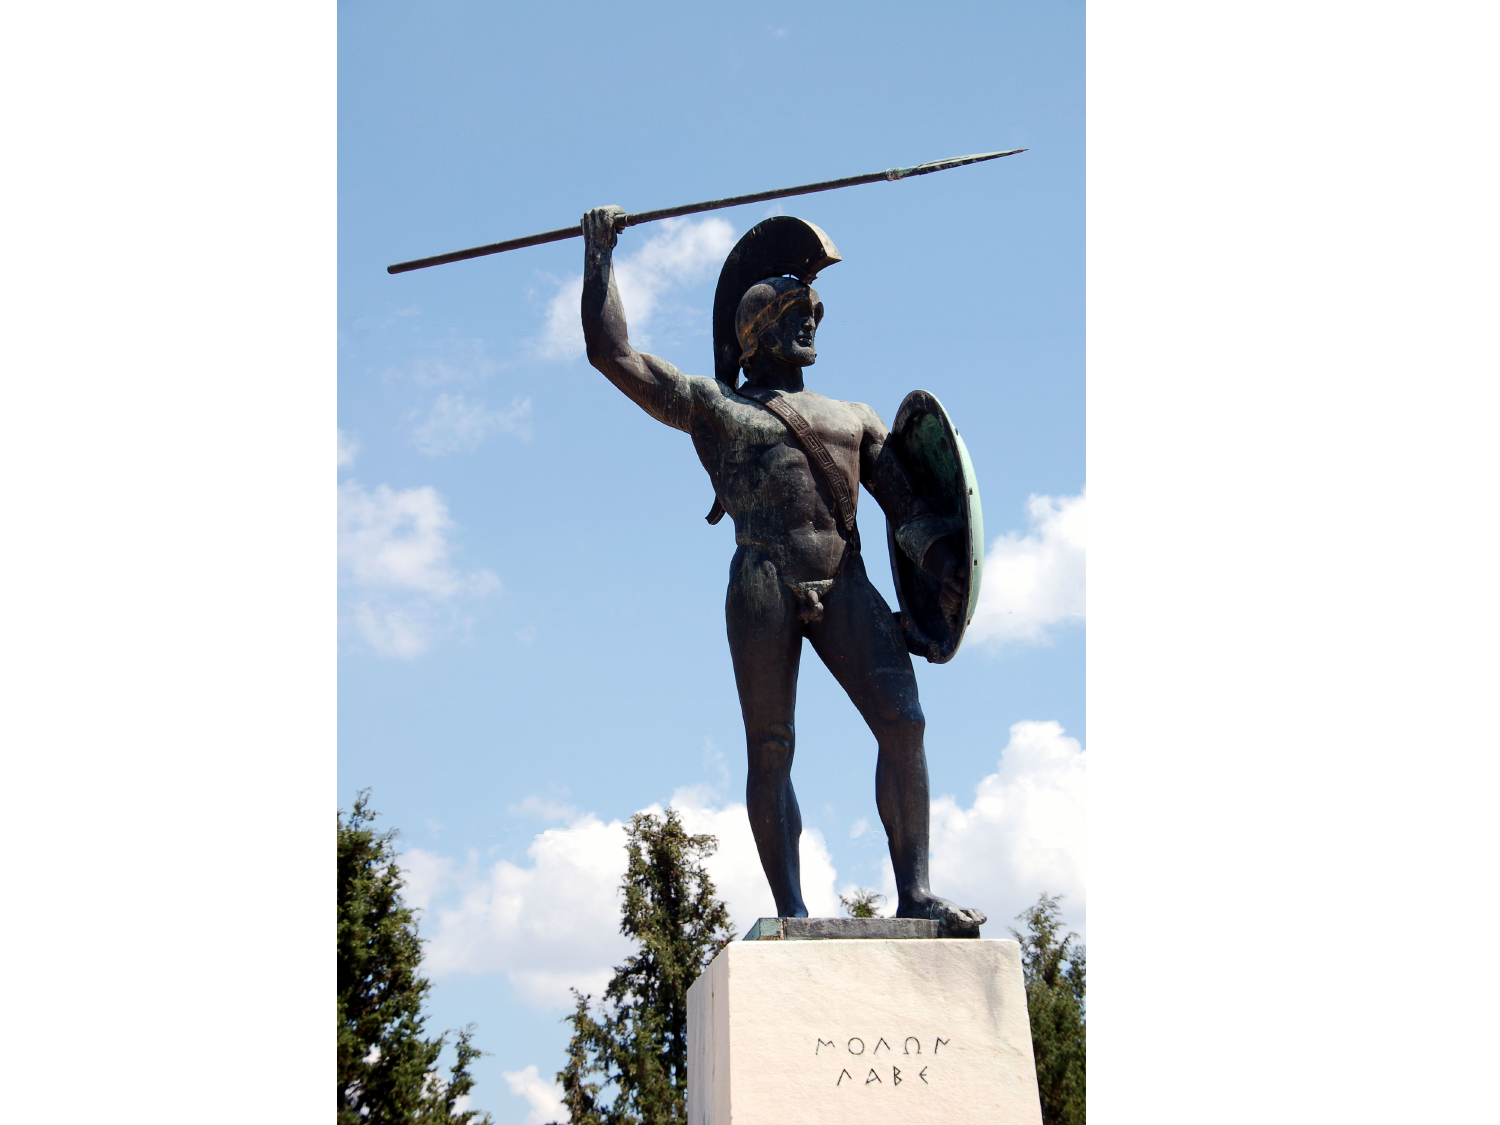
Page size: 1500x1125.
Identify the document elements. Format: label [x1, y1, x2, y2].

picture [337, 0, 1087, 1125]
